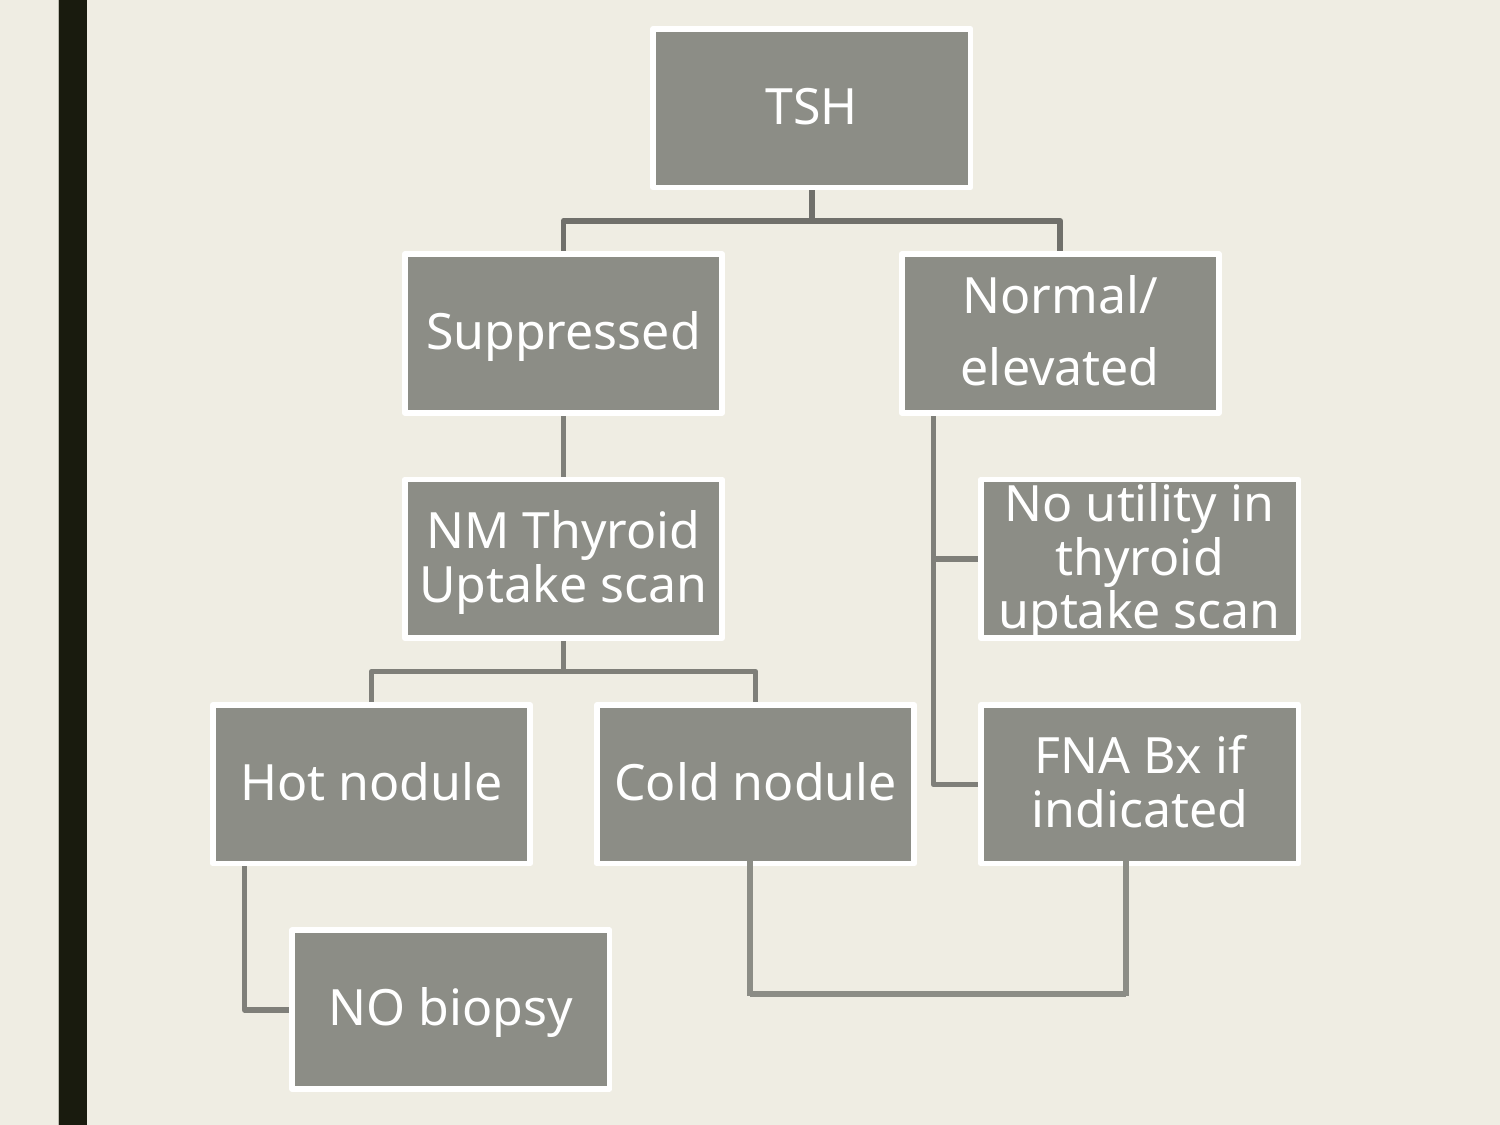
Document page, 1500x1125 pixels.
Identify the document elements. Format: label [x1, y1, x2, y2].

list [50, 28, 1461, 1090]
